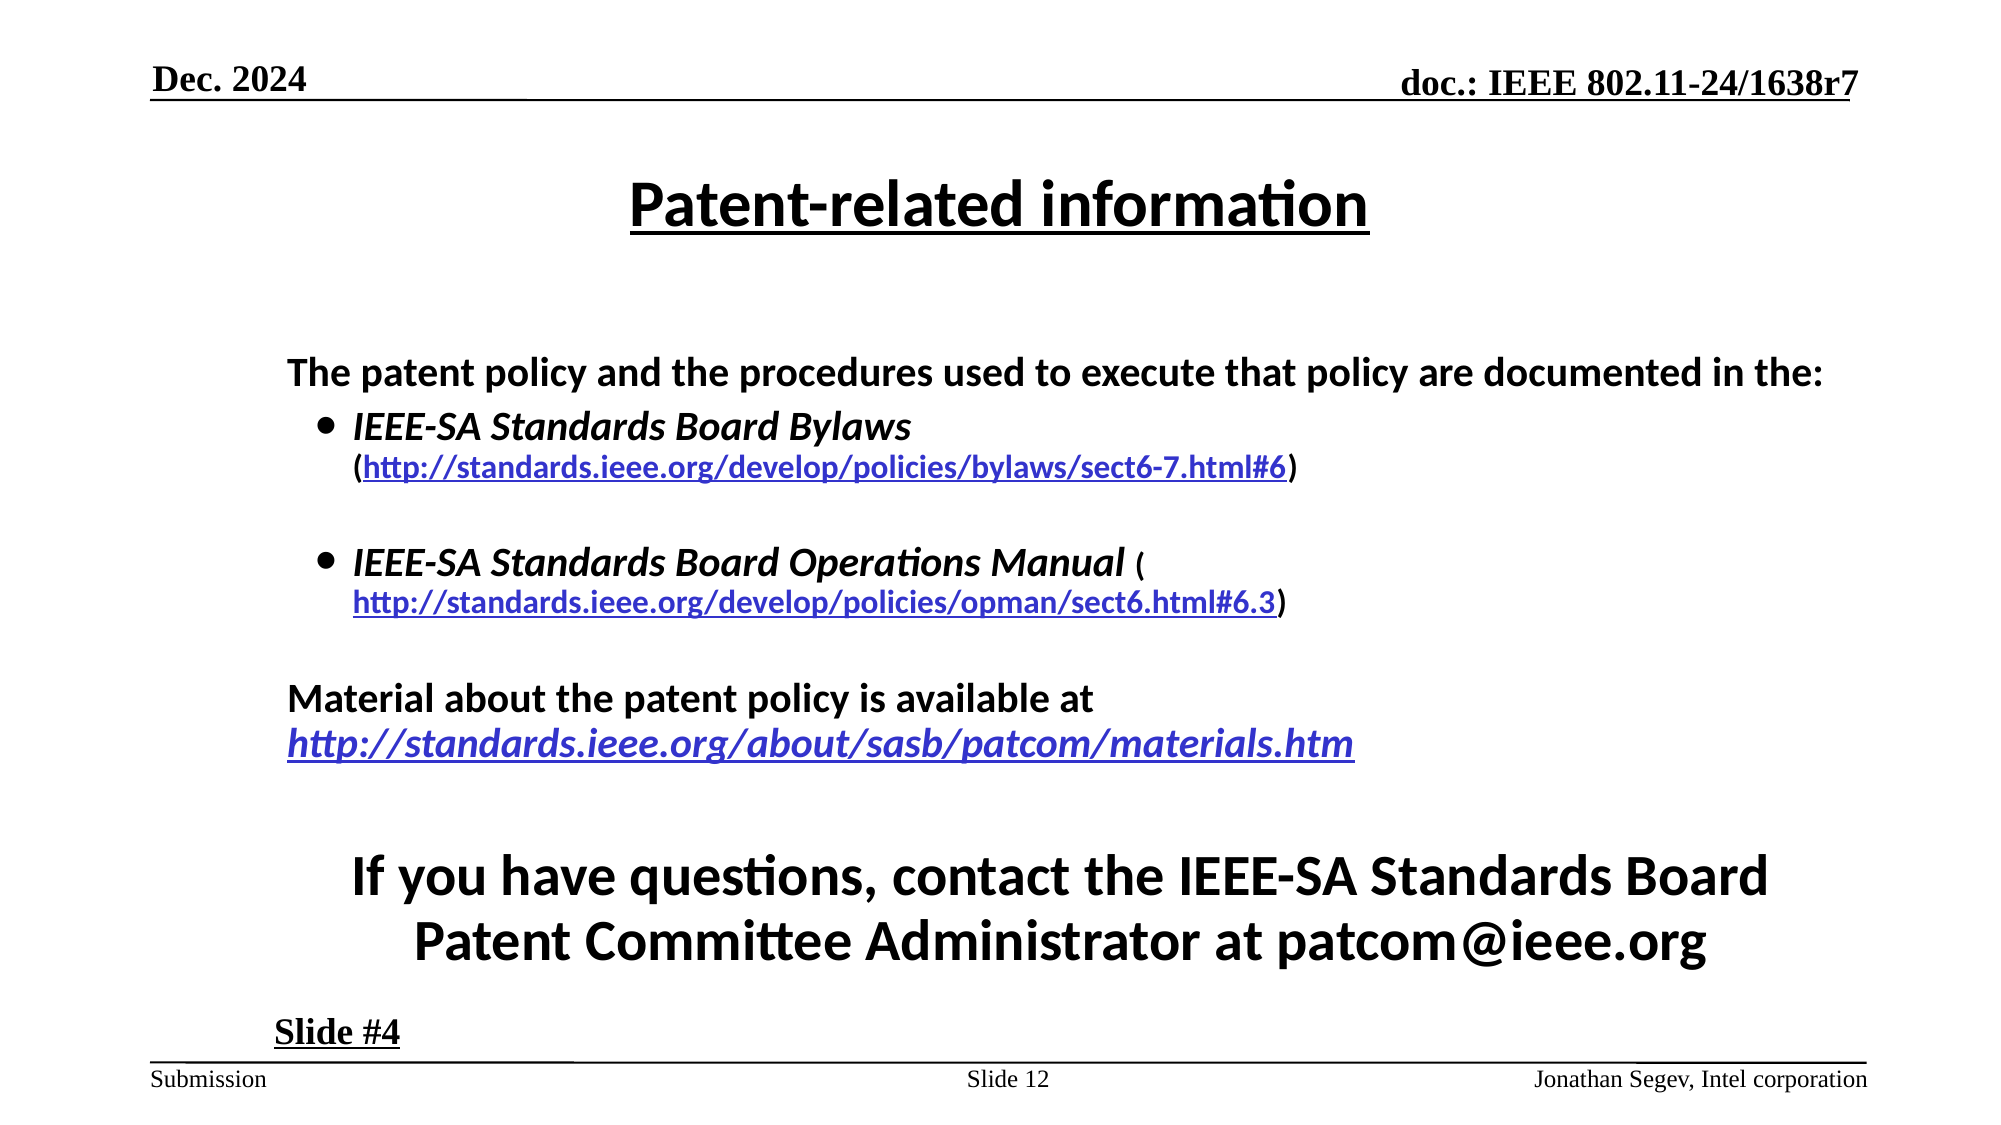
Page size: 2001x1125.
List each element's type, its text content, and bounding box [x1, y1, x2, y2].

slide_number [152, 54, 563, 100]
title Patent-related information [149, 112, 1850, 288]
text_box Slide #4 [259, 999, 416, 1060]
slide_number Slide 12 [950, 1061, 1067, 1123]
footer Jonathan Segev, Intel corporation [1171, 1061, 1869, 1093]
list The patent policy and the procedures used to execute that policy are documented in the: IEEE-SA Standards Board Bylaws (http://standards.ieee.org/develop/policies/bylaws/sect6-7.html#6) IEEE-SA Standards Board Operations Manual (http://standards.ieee.org/develop/policies/opman/sect6.html#6.3) Material about the patent policy is available at http://standards.ieee.org/about/sasb/patcom/materials.htm If you have questions, contact the IEEE-SA Standards Board Patent Committee Administrator at patcom@ieee.org [149, 324, 1850, 1000]
